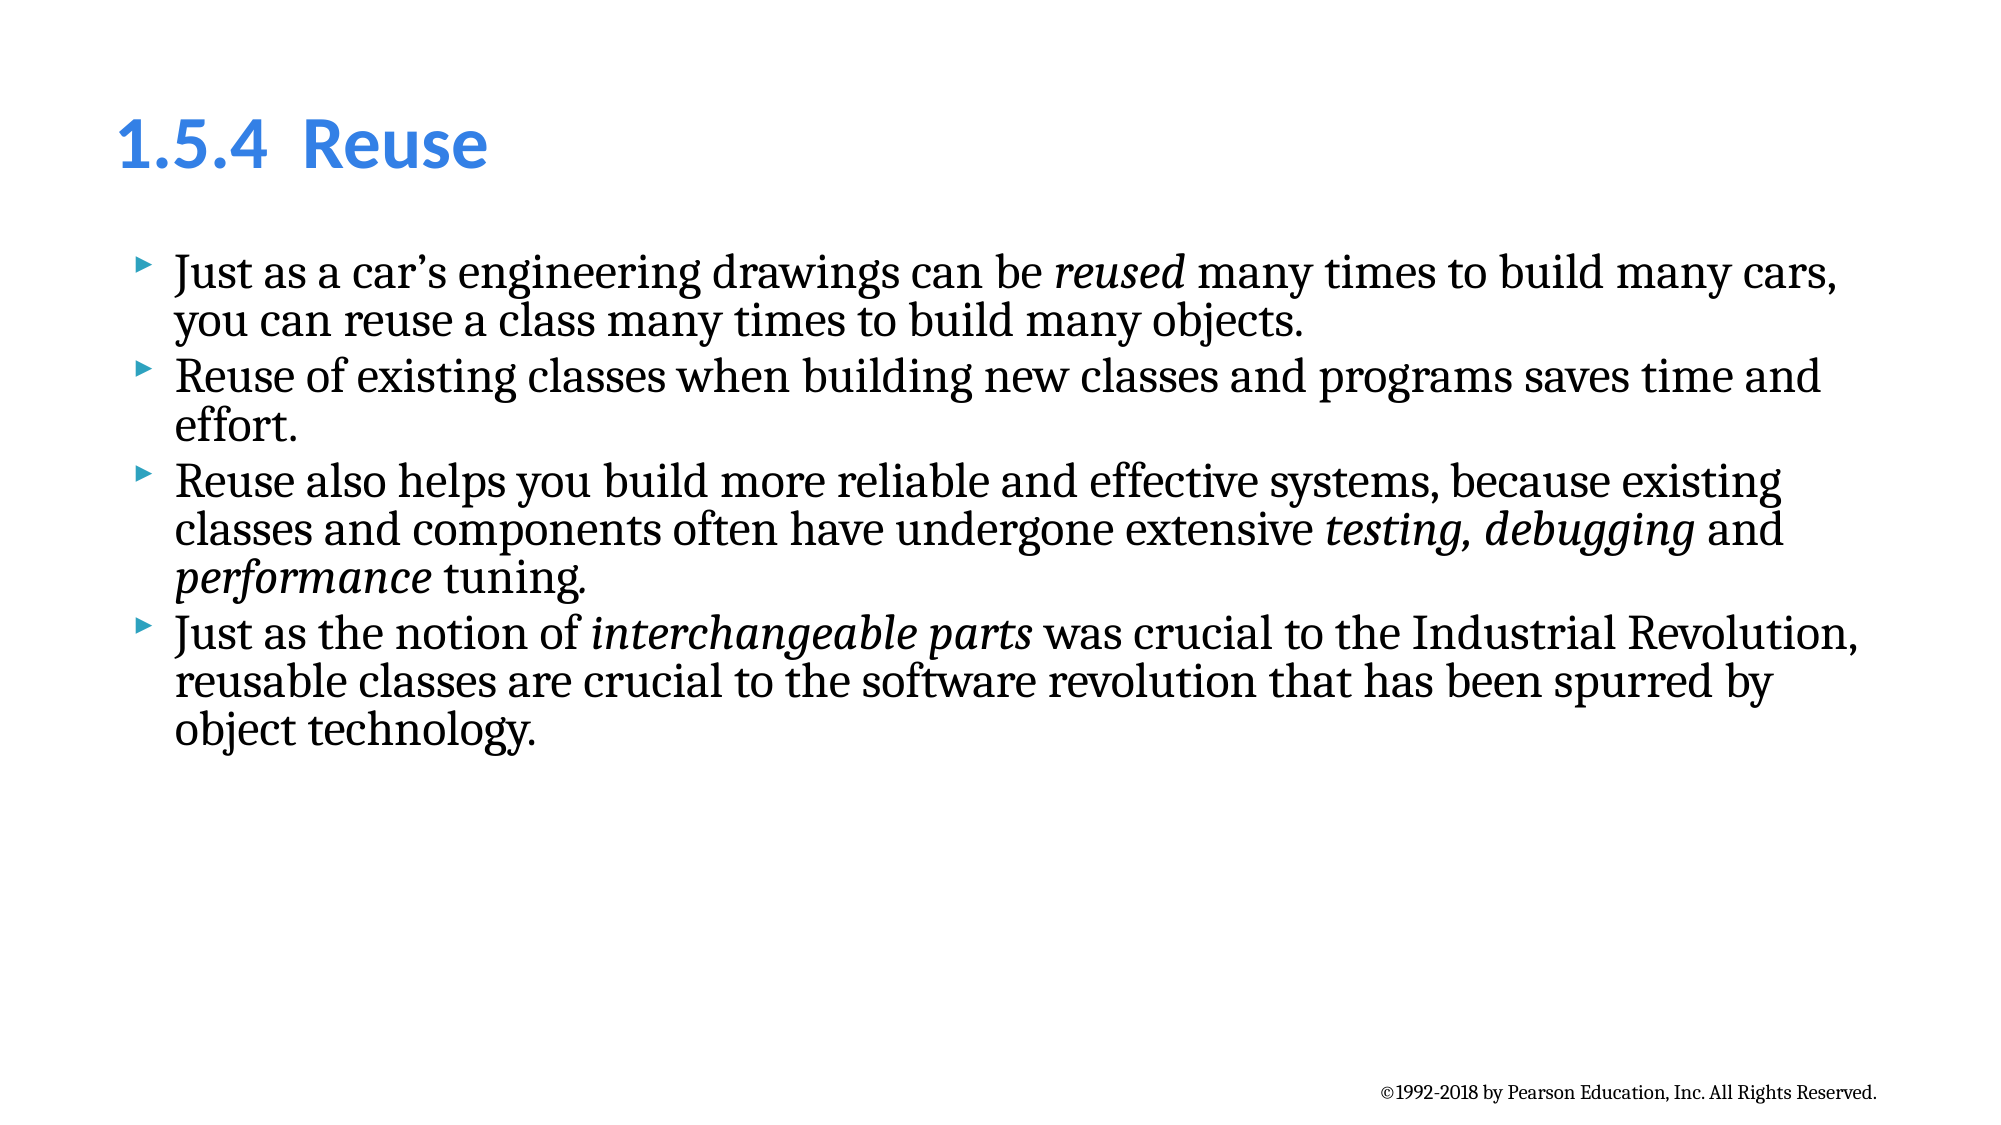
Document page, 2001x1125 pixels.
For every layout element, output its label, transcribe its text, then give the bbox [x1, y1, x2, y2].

list Just as a car’s engineering drawings can be reused many times to build many cars, you can reuse a class many times to build many objects. Reuse of existing classes when building new classes and programs saves time and effort. Reuse also helps you build more reliable and effective systems, because existing classes and components often have undergone extensive testing, debugging and performance tuning. Just as the notion of interchangeable parts was crucial to the Industrial Revolution, reusable classes are crucial to the software revolution that has been spurred by object technology. [99, 242, 1900, 986]
footer ©1992-2018 by Pearson Education, Inc. All Rights Reserved. [736, 1051, 1892, 1112]
title 1.5.4 Reuse [99, 45, 1900, 233]
